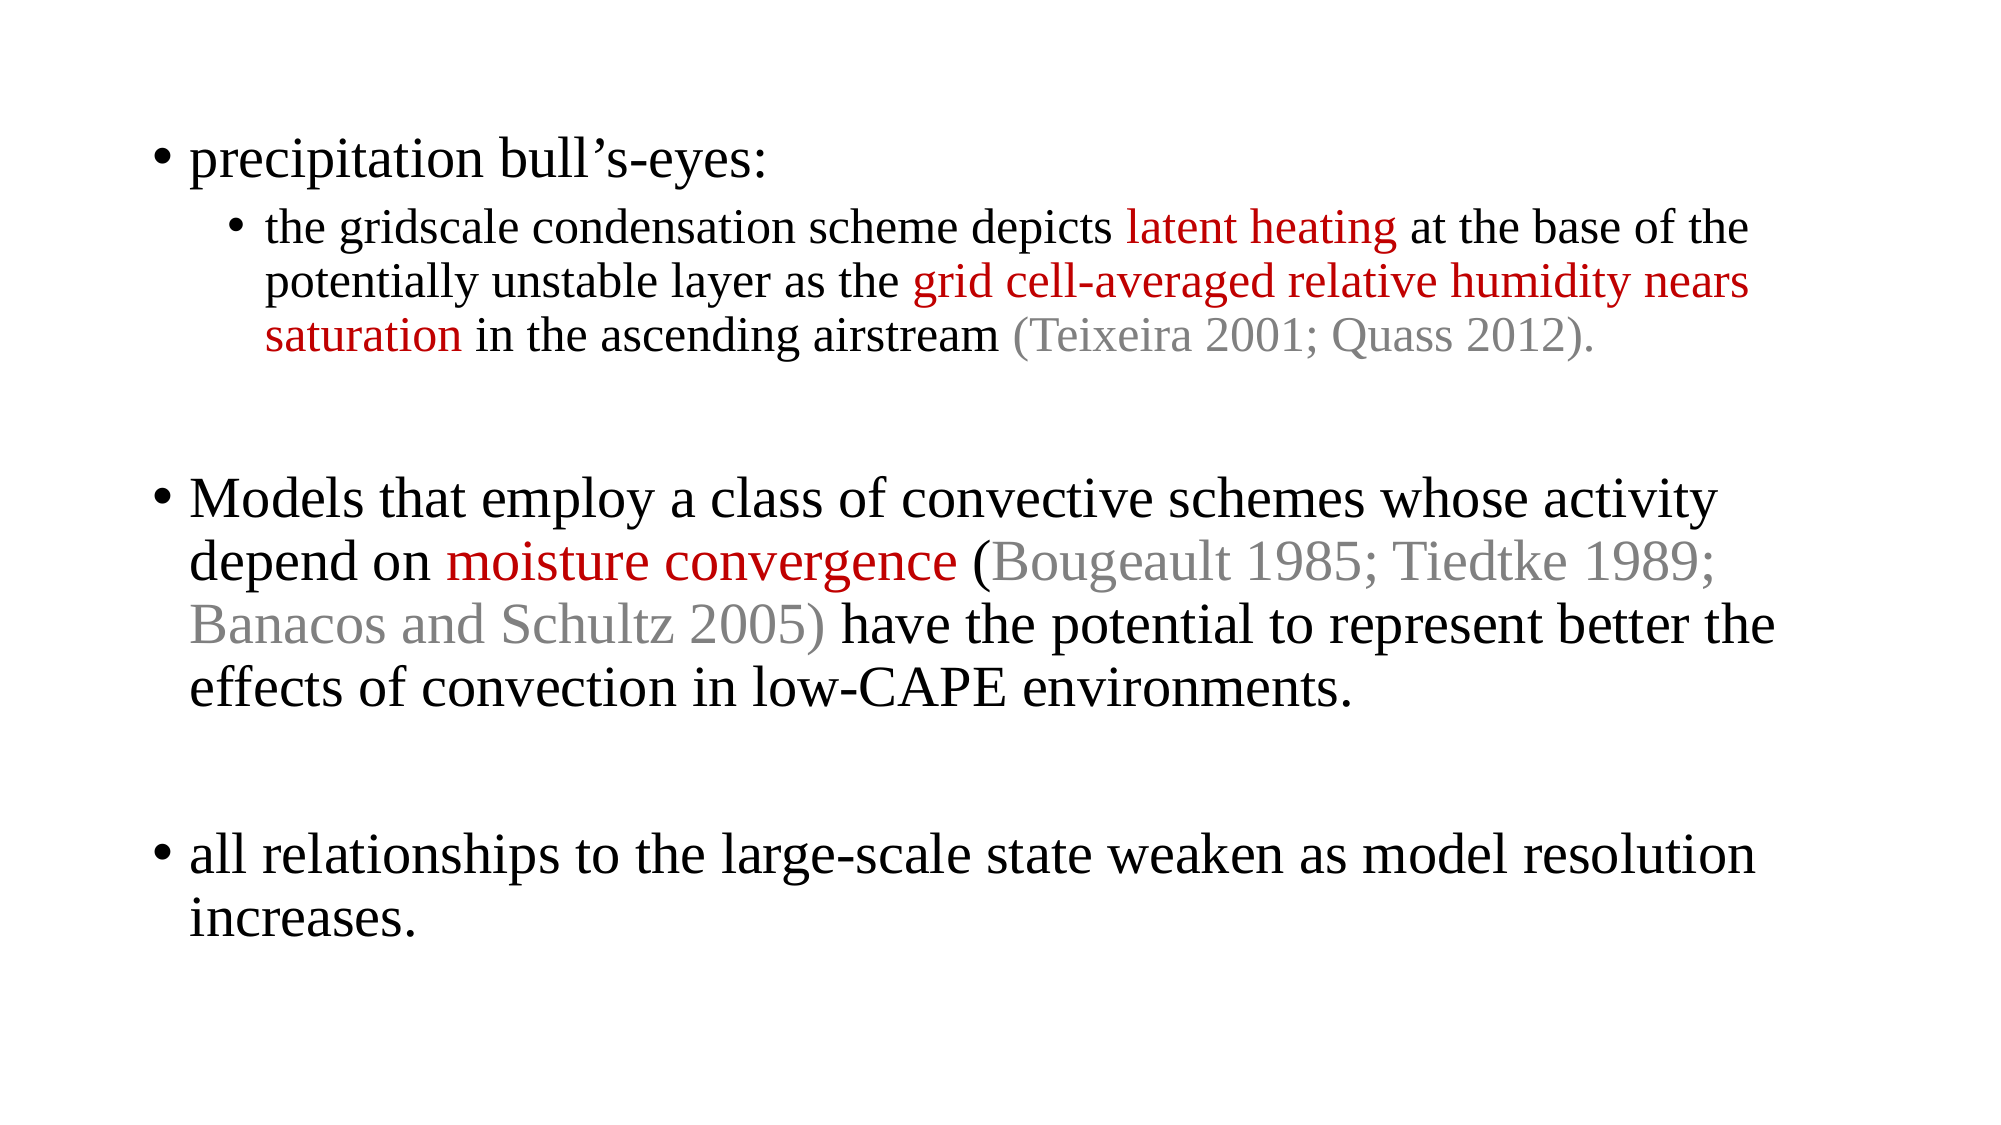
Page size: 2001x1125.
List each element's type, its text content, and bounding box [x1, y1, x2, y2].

list precipitation bull’s-eyes: the gridscale condensation scheme depicts latent heating at the base of the potentially unstable layer as the grid cell-averaged relative humidity nears saturation in the ascending airstream (Teixeira 2001; Quass 2012). Models that employ a class of convective schemes whose activity depend on moisture convergence (Bougeault 1985; Tiedtke 1989; Banacos and Schultz 2005) have the potential to represent better the effects of convection in low-CAPE environments. all relationships to the large-scale state weaken as model resolution increases. [137, 120, 1863, 1014]
